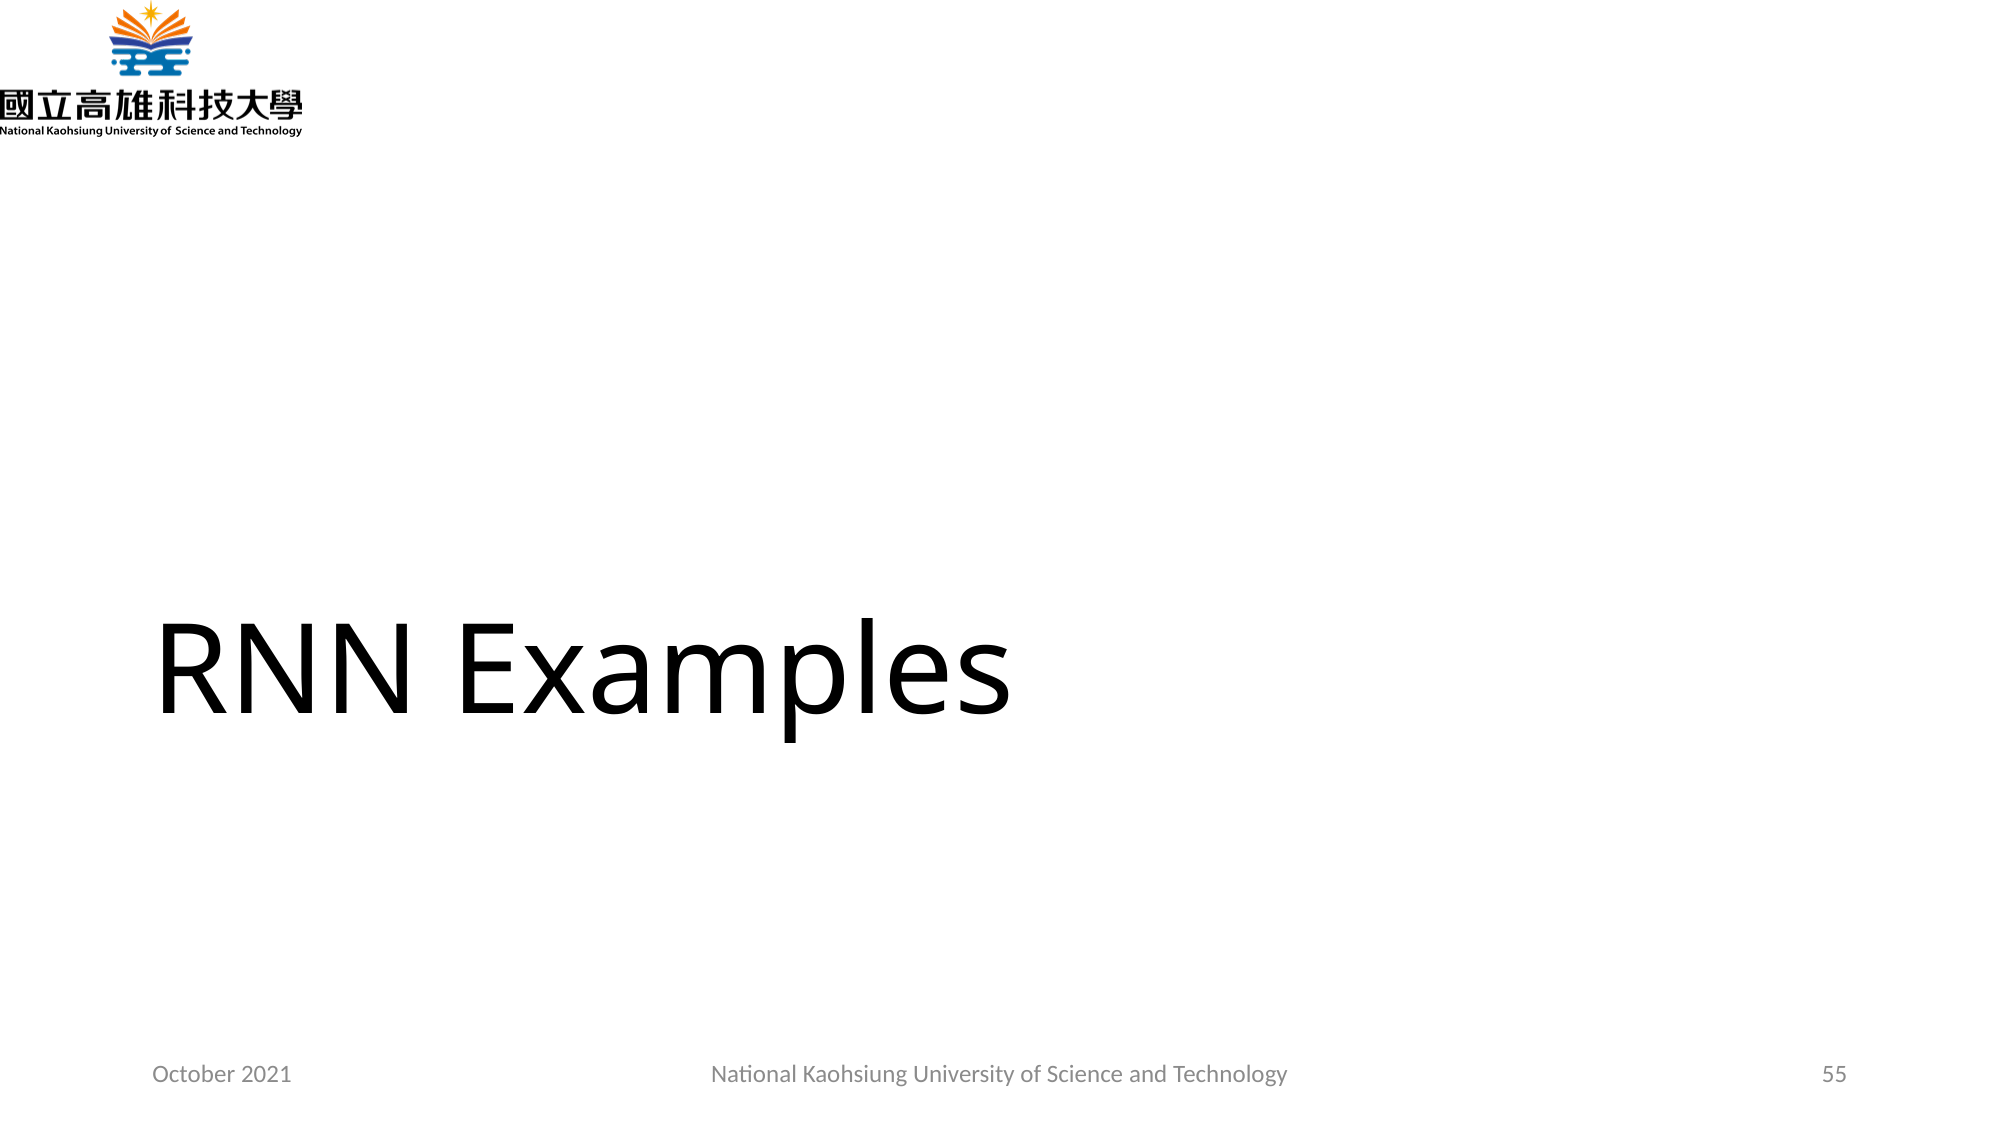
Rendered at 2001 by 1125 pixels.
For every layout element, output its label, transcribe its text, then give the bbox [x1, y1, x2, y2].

title RNN Examples [136, 280, 1862, 749]
slide_number 55 [1412, 1042, 1863, 1103]
footer National Kaohsiung University of Science and Technology [662, 1042, 1338, 1103]
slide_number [137, 1042, 588, 1103]
picture [0, 0, 302, 137]
